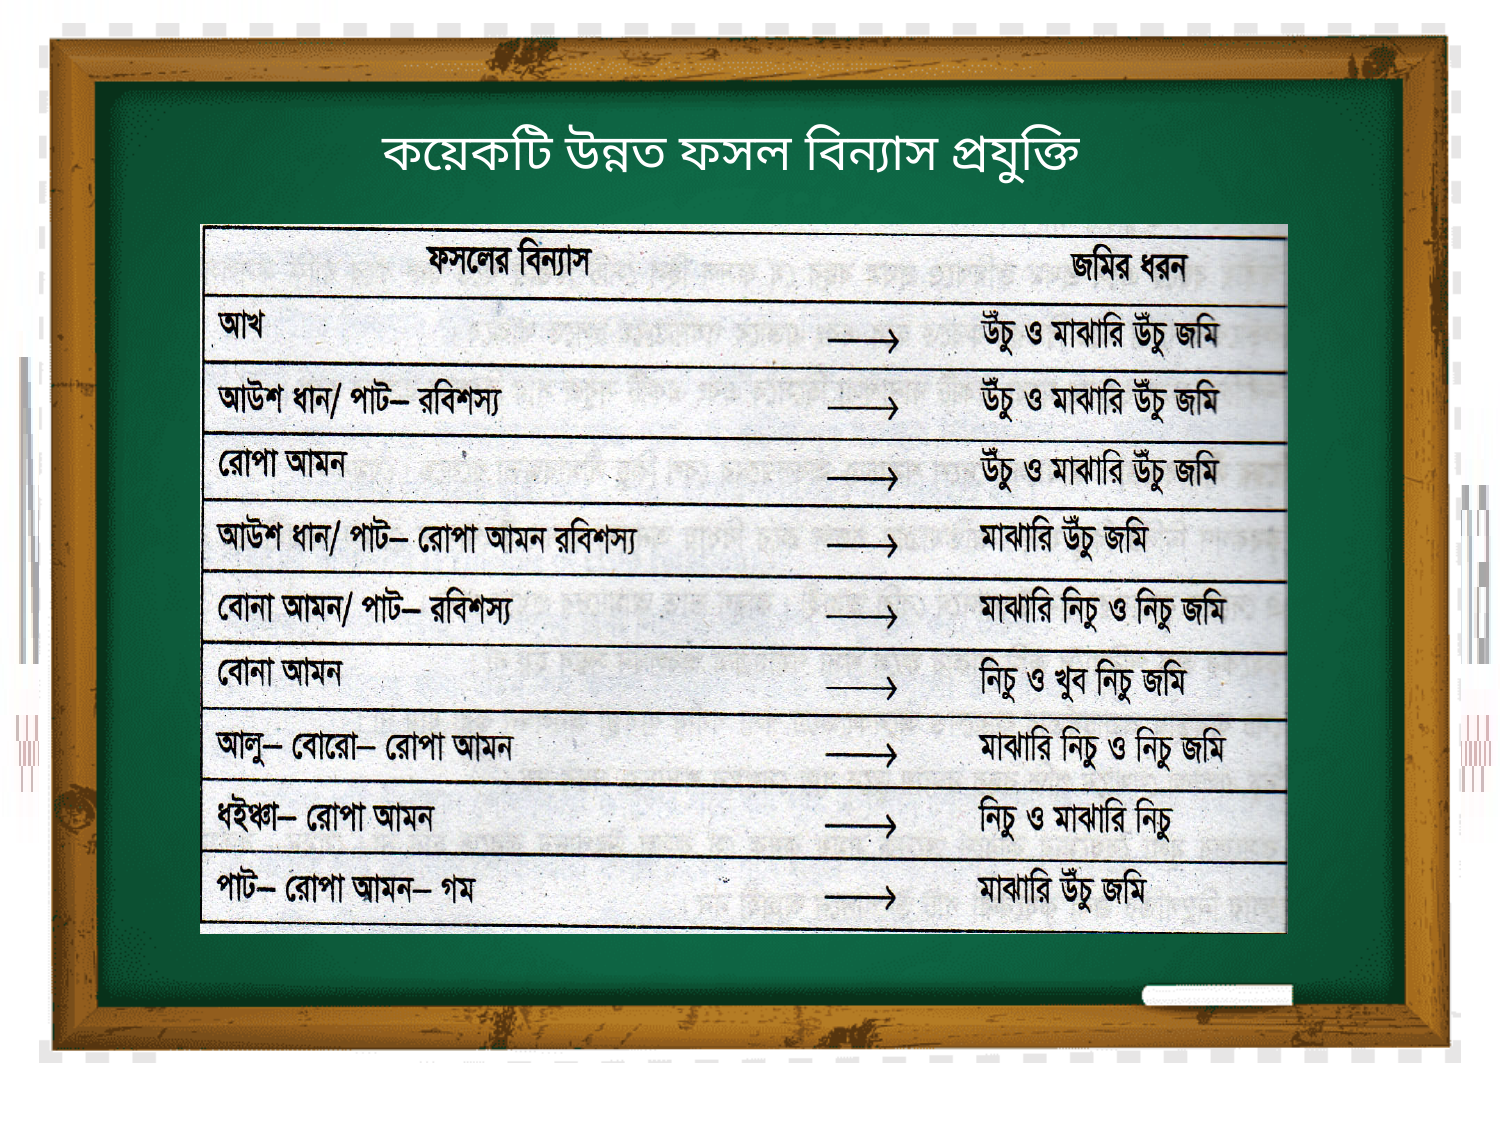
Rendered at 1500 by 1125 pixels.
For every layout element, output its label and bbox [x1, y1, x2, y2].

picture [38, 23, 1462, 1063]
list [199, 224, 1288, 934]
